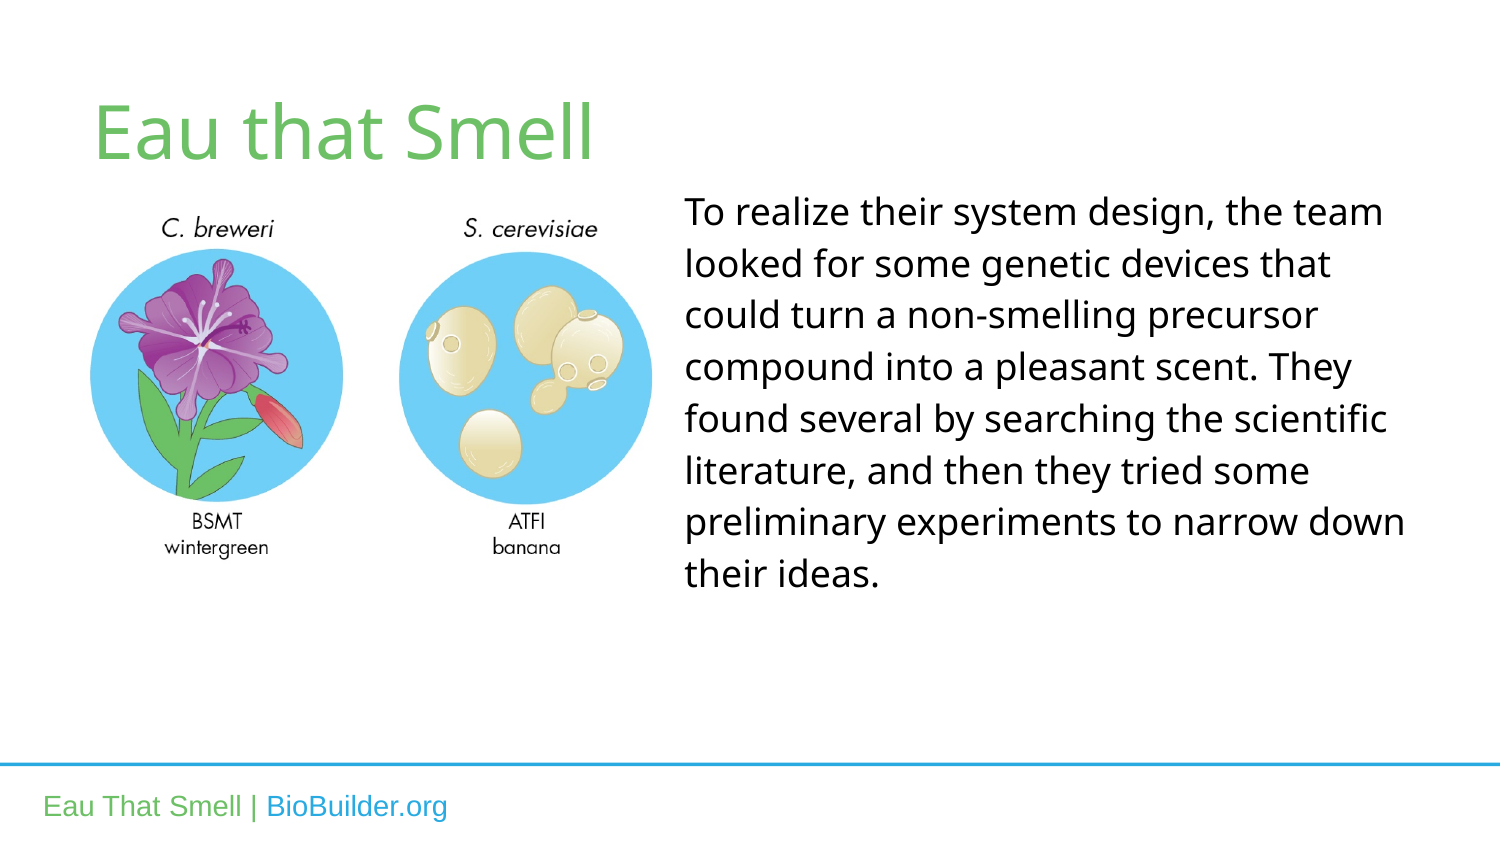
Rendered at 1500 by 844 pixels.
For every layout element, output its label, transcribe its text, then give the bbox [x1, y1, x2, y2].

text_box [0, 762, 1500, 767]
picture [33, 179, 665, 585]
text_box Eau that Smell [77, 55, 1460, 218]
text_box Eau That Smell | BioBuilder.org [27, 772, 562, 844]
text_box To realize their system design, the team looked for some genetic devices that could turn a non-smelling precursor compound into a pleasant scent. They found several by searching the scientific literature, and then they tried some preliminary experiments to narrow down their ideas. [669, 312, 1426, 464]
